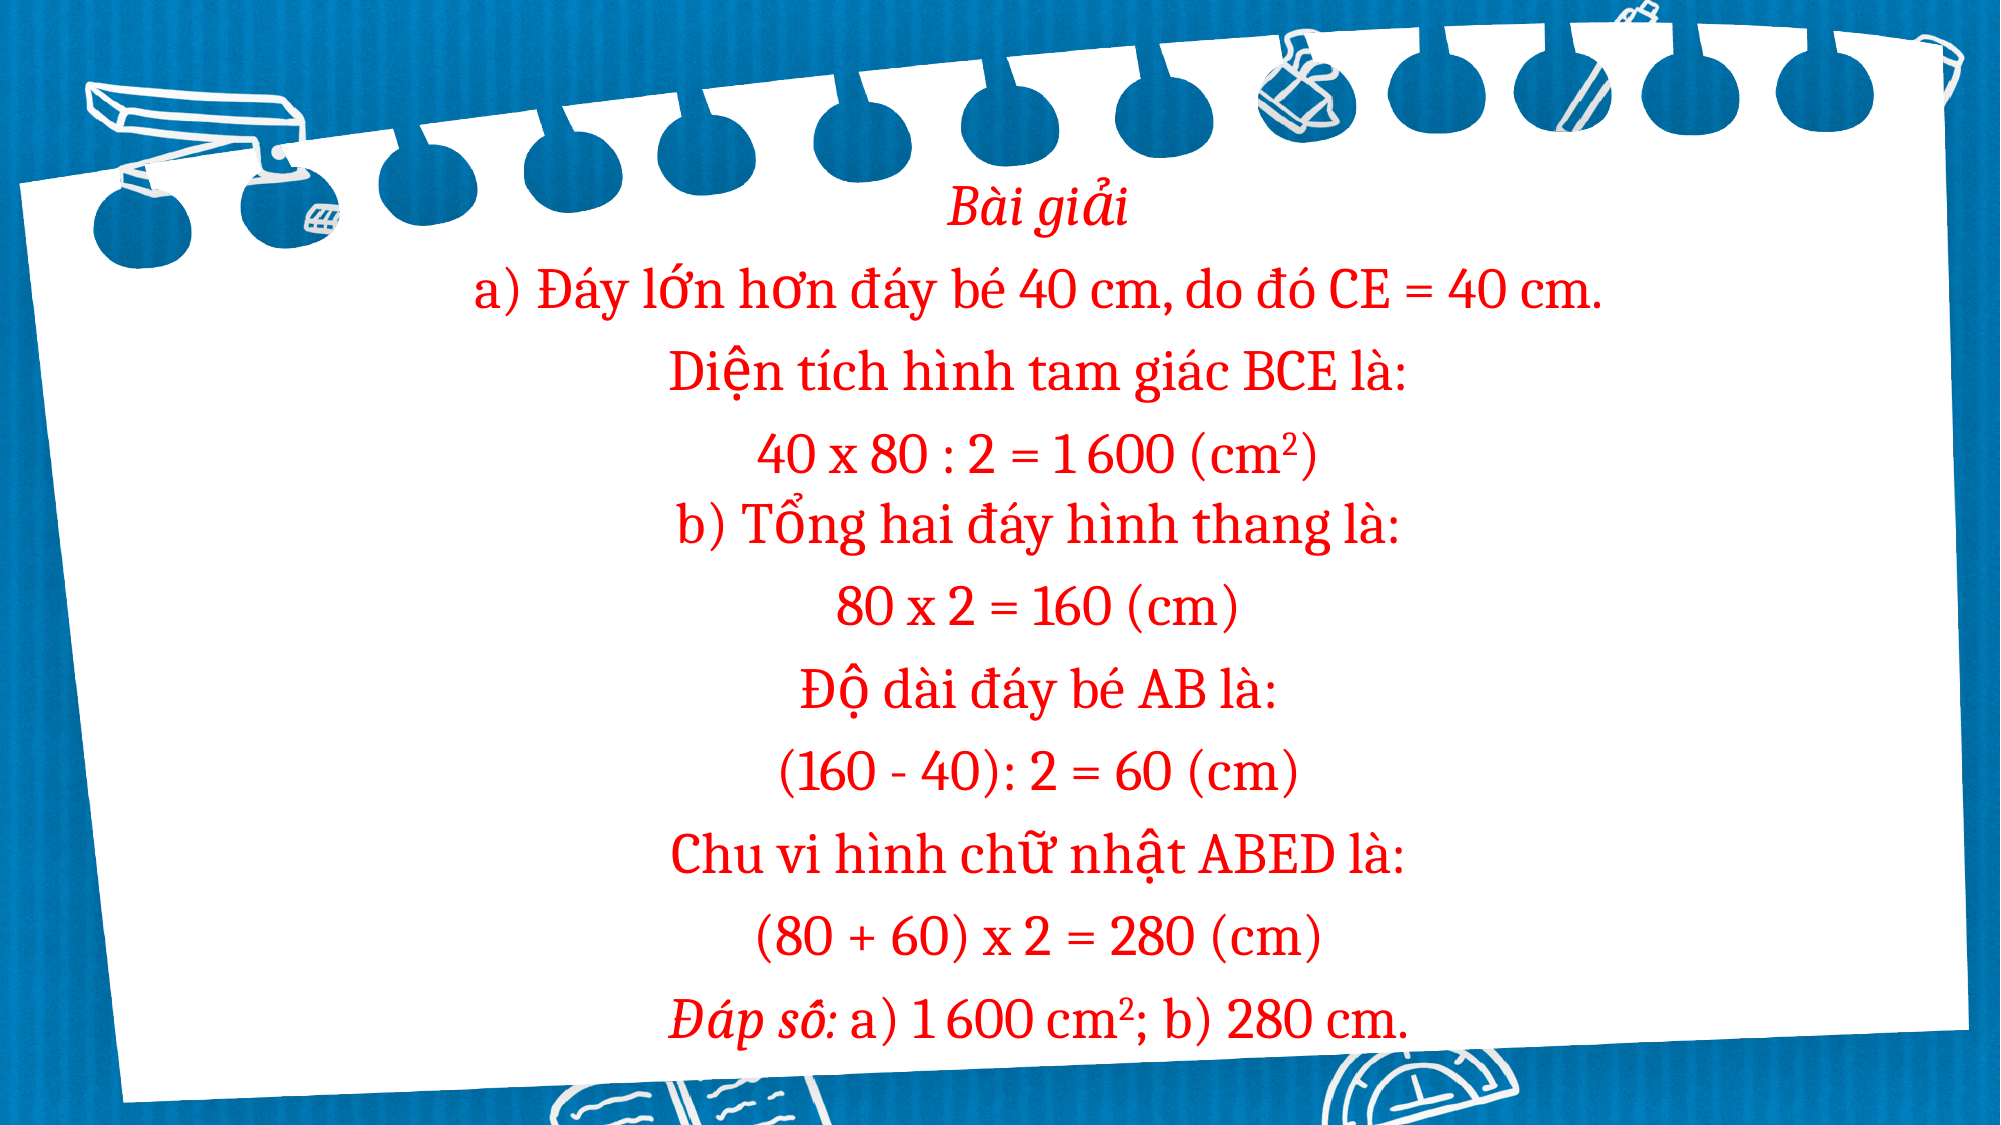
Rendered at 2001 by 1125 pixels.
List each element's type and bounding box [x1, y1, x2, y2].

text_box [0, 0, 2000, 1125]
